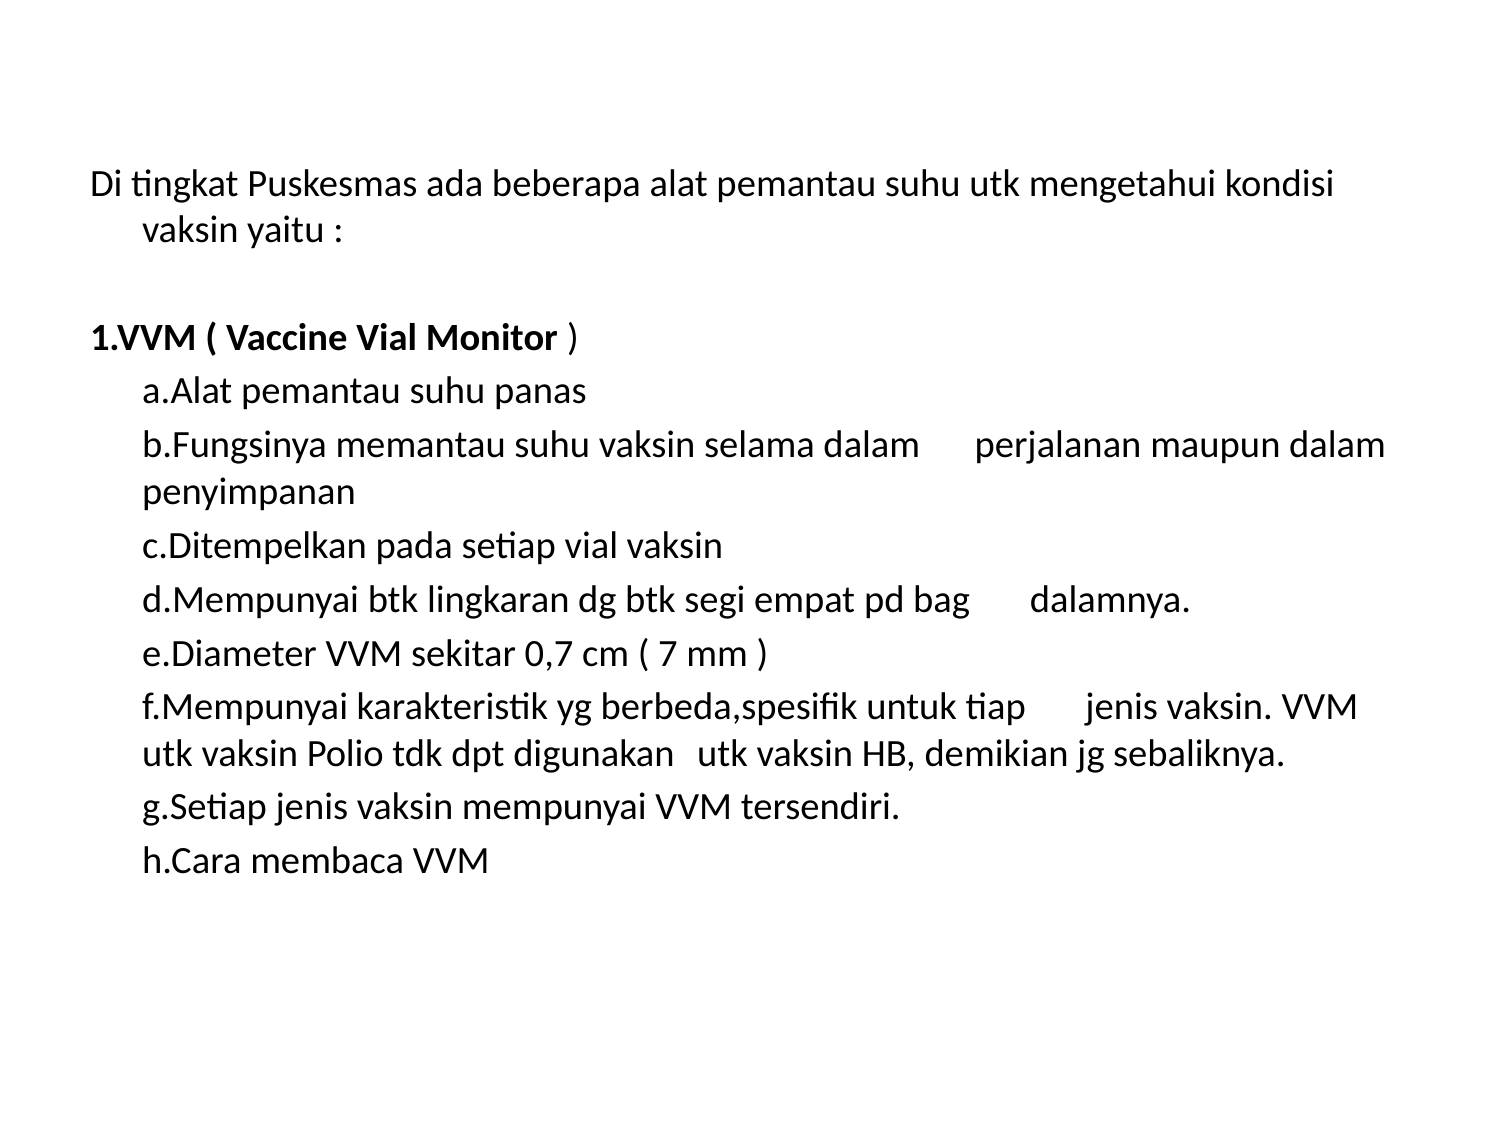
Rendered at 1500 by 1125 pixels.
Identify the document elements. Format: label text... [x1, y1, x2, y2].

list Di tingkat Puskesmas ada beberapa alat pemantau suhu utk mengetahui kondisi vaksin yaitu : 1.VVM ( Vaccine Vial Monitor ) a.Alat pemantau suhu panas b.Fungsinya memantau suhu vaksin selama dalam perjalanan maupun dalam penyimpanan c.Ditempelkan pada setiap vial vaksin d.Mempunyai btk lingkaran dg btk segi empat pd bag dalamnya. e.Diameter VVM sekitar 0,7 cm ( 7 mm ) f.Mempunyai karakteristik yg berbeda,spesifik untuk tiap jenis vaksin. VVM utk vaksin Polio tdk dpt digunakan utk vaksin HB, demikian jg sebaliknya. g.Setiap jenis vaksin mempunyai VVM tersendiri. h.Cara membaca VVM [75, 149, 1425, 986]
